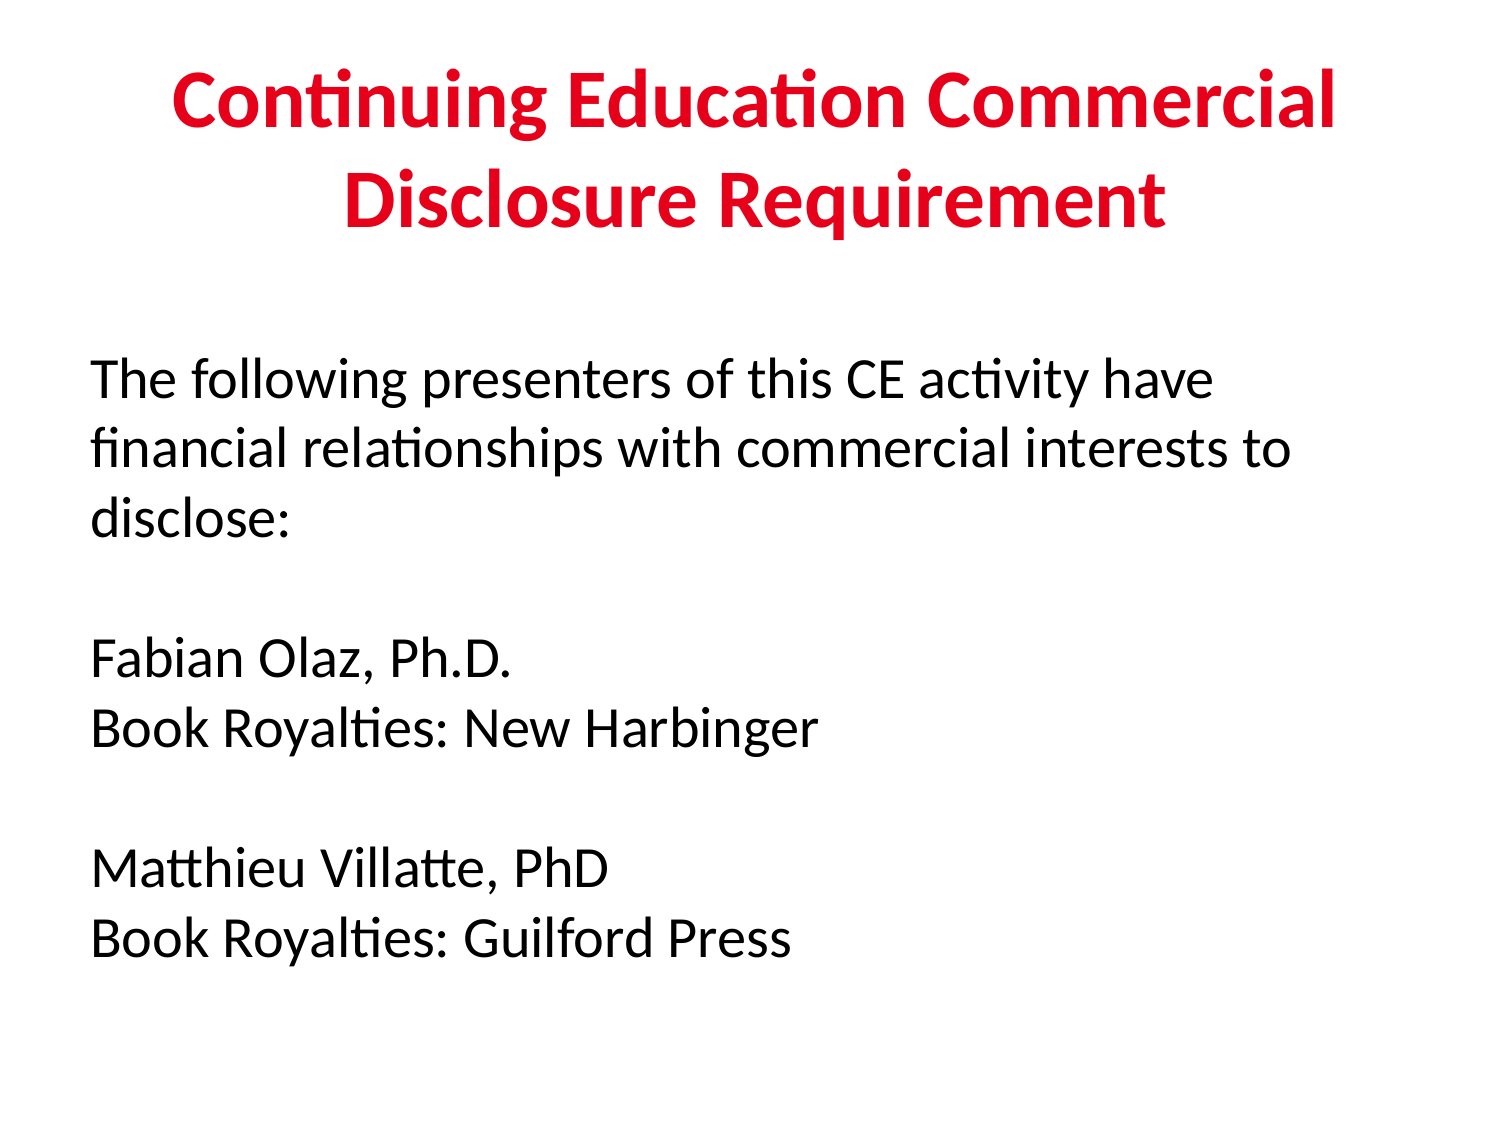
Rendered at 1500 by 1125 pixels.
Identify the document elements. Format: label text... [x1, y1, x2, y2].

title Continuing Education Commercial Disclosure Requirement [24, 97, 1488, 286]
list The following presenters of this CE activity have financial relationships with commercial interests to disclose: Fabian Olaz, Ph.D. Book Royalties: New Harbinger Matthieu Villatte, PhD Book Royalties: Guilford Press [75, 262, 1425, 1005]
